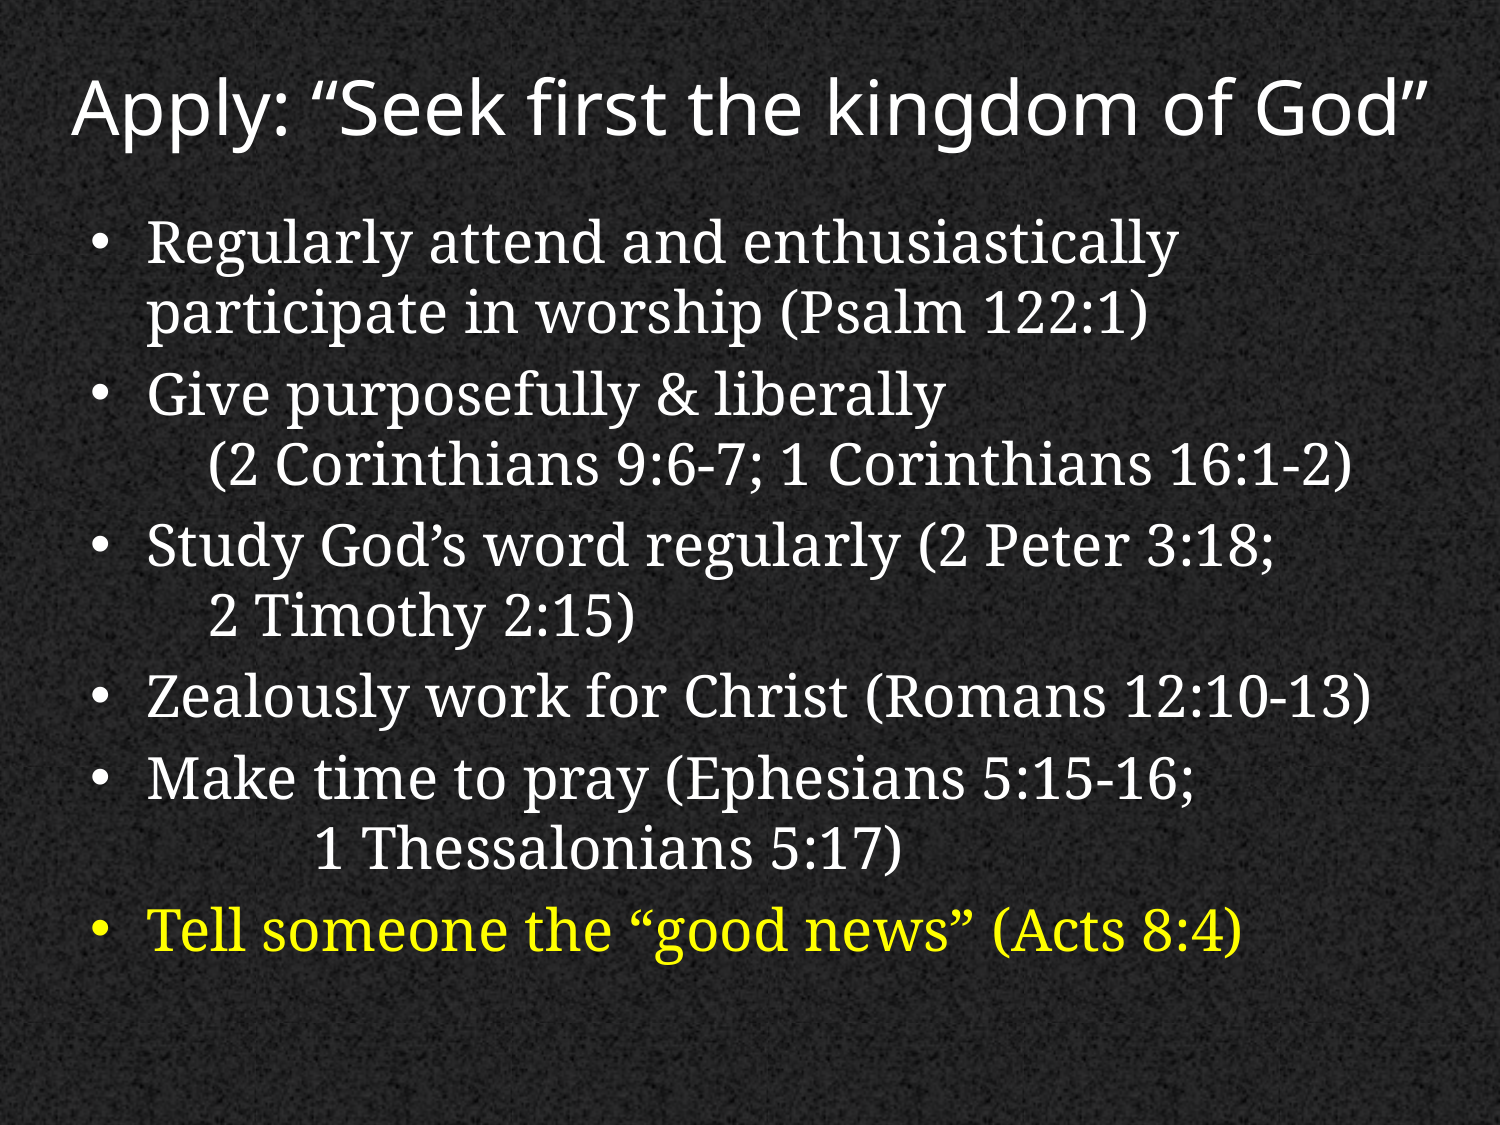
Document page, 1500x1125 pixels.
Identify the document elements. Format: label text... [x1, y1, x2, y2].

list Regularly attend and enthusiastically participate in worship (Psalm 122:1) Give purposefully & liberally (2 Corinthians 9:6-7; 1 Corinthians 16:1-2) Study God’s word regularly (2 Peter 3:18; 2 Timothy 2:15) Zealously work for Christ (Romans 12:10-13) Make time to pray (Ephesians 5:15-16; 1 Thessalonians 5:17) Tell someone the “good news” (Acts 8:4) [75, 198, 1425, 1073]
picture [0, 0, 1500, 1125]
title Apply: “Seek first the kingdom of God” [37, 11, 1463, 199]
